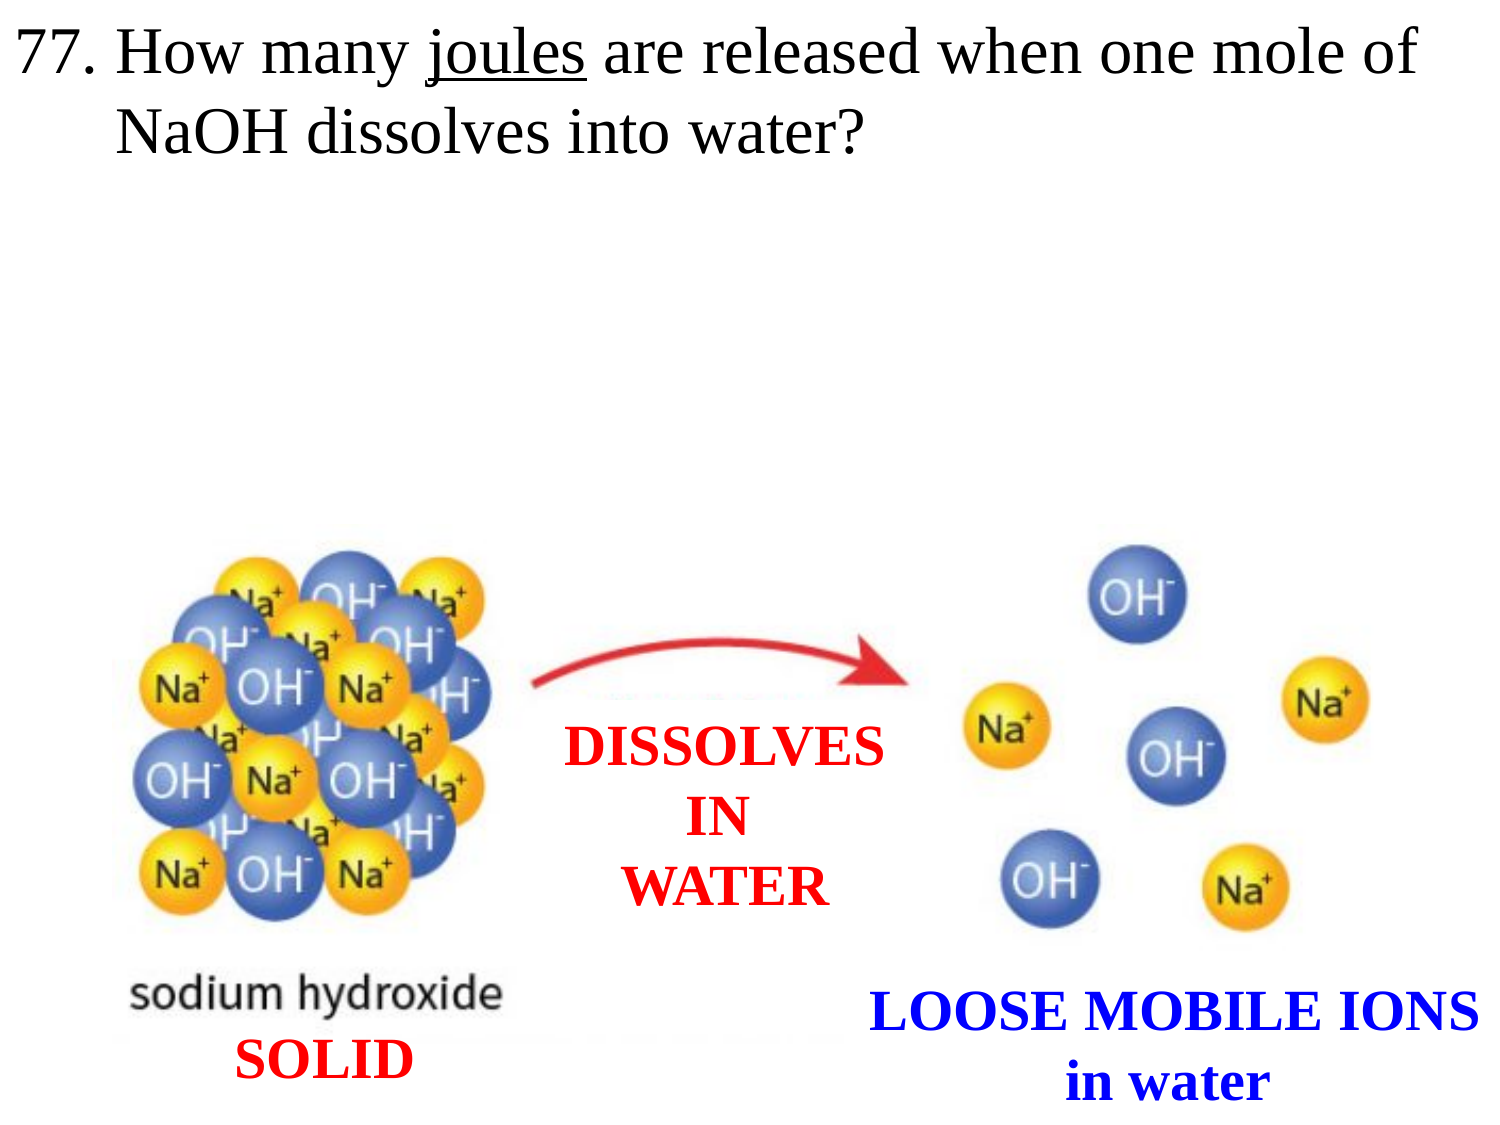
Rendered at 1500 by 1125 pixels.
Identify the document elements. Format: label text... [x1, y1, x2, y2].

text_box LOOSE MOBILE IONS in water [849, 965, 1500, 1120]
text_box 77. How many joules are released when one mole of NaOH dissolves into water? ______________ 78. How many joules are absorbed when one mole of NaCl dissolves into water? _________________ [0, 0, 1500, 620]
picture [112, 524, 1388, 1044]
text_box SOLID [112, 1051, 538, 1098]
